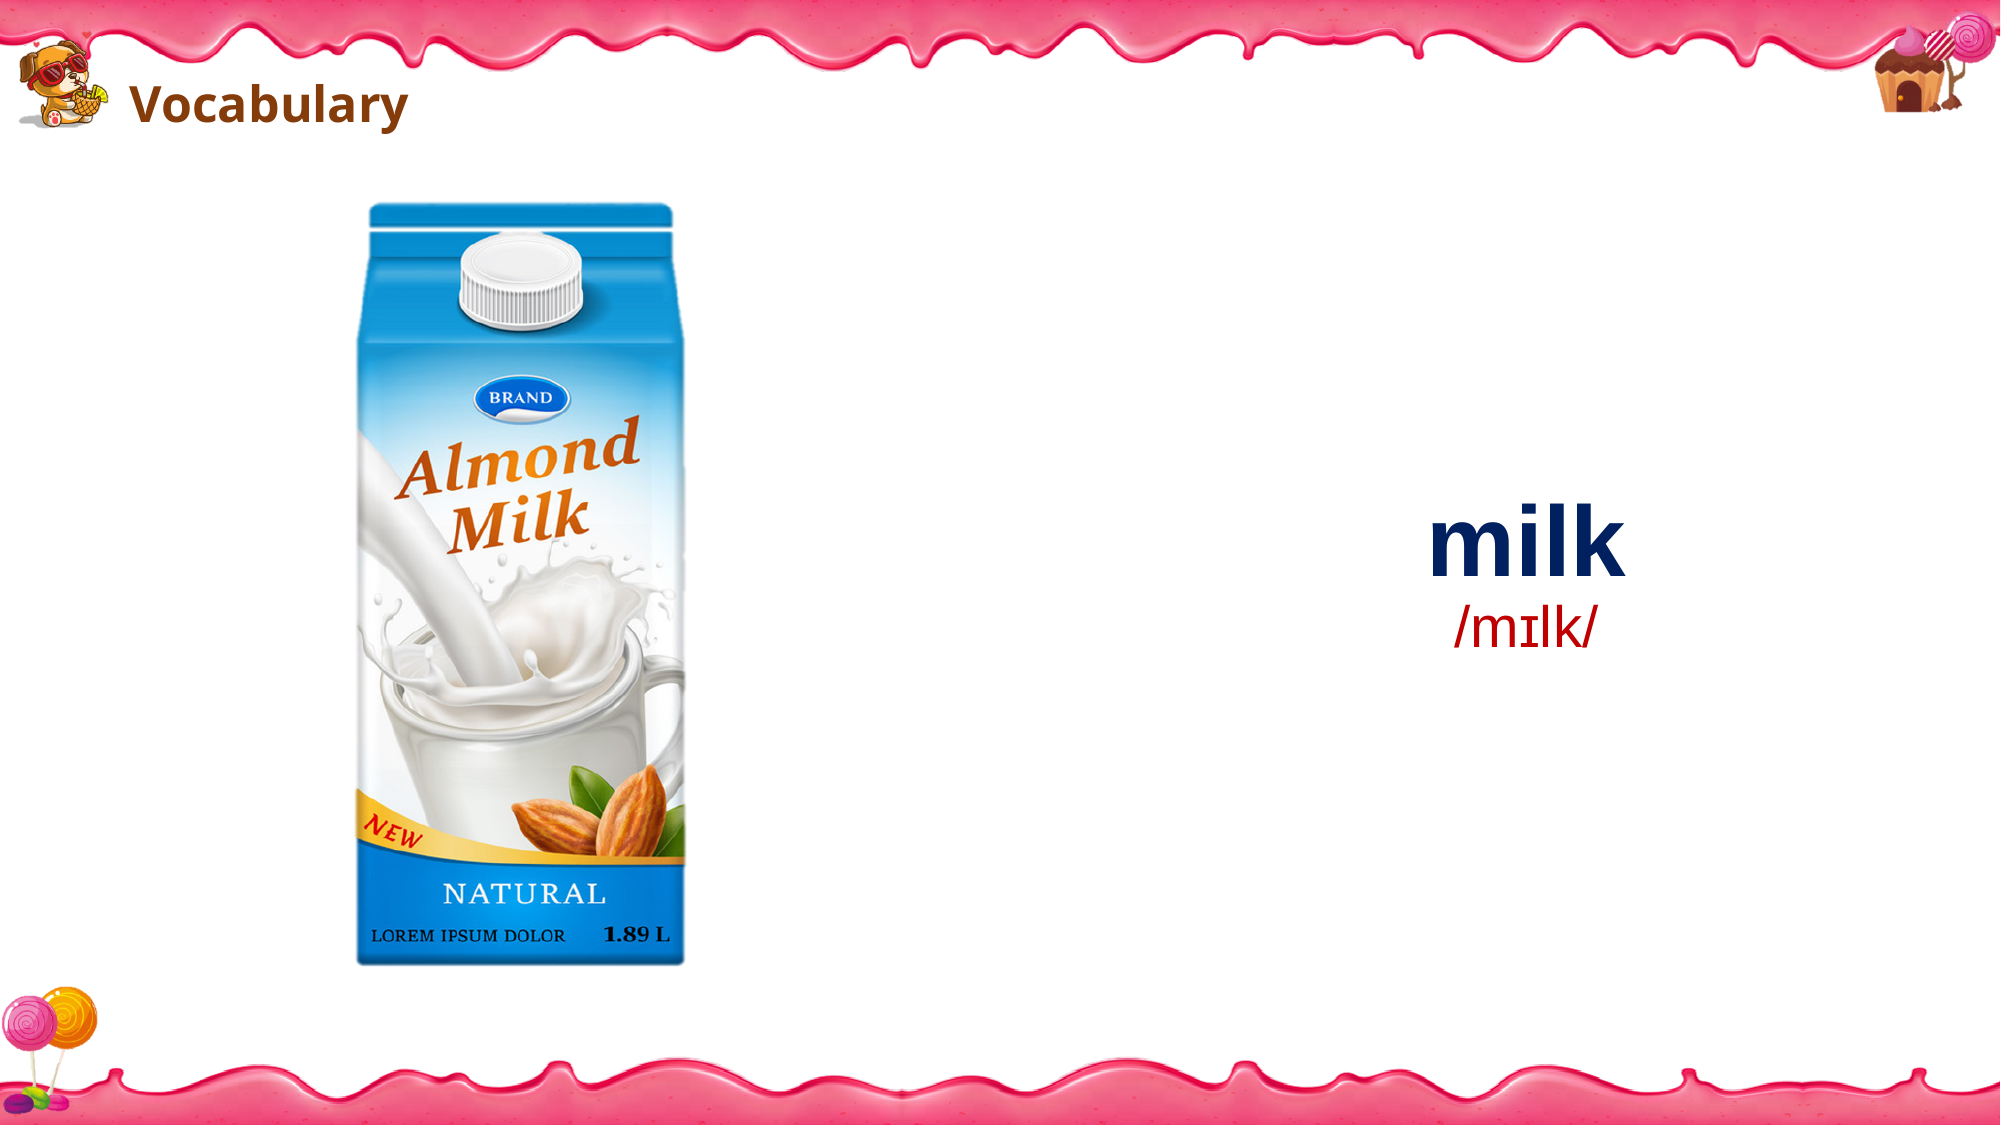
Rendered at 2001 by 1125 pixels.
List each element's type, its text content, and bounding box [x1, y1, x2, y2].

picture [274, 103, 750, 1006]
picture [0, 0, 2001, 131]
picture [0, 985, 2000, 1125]
text_box milk [1187, 469, 1866, 581]
text_box /mɪlk/ [1187, 581, 1866, 667]
text_box Vocabulary [114, 65, 1115, 141]
